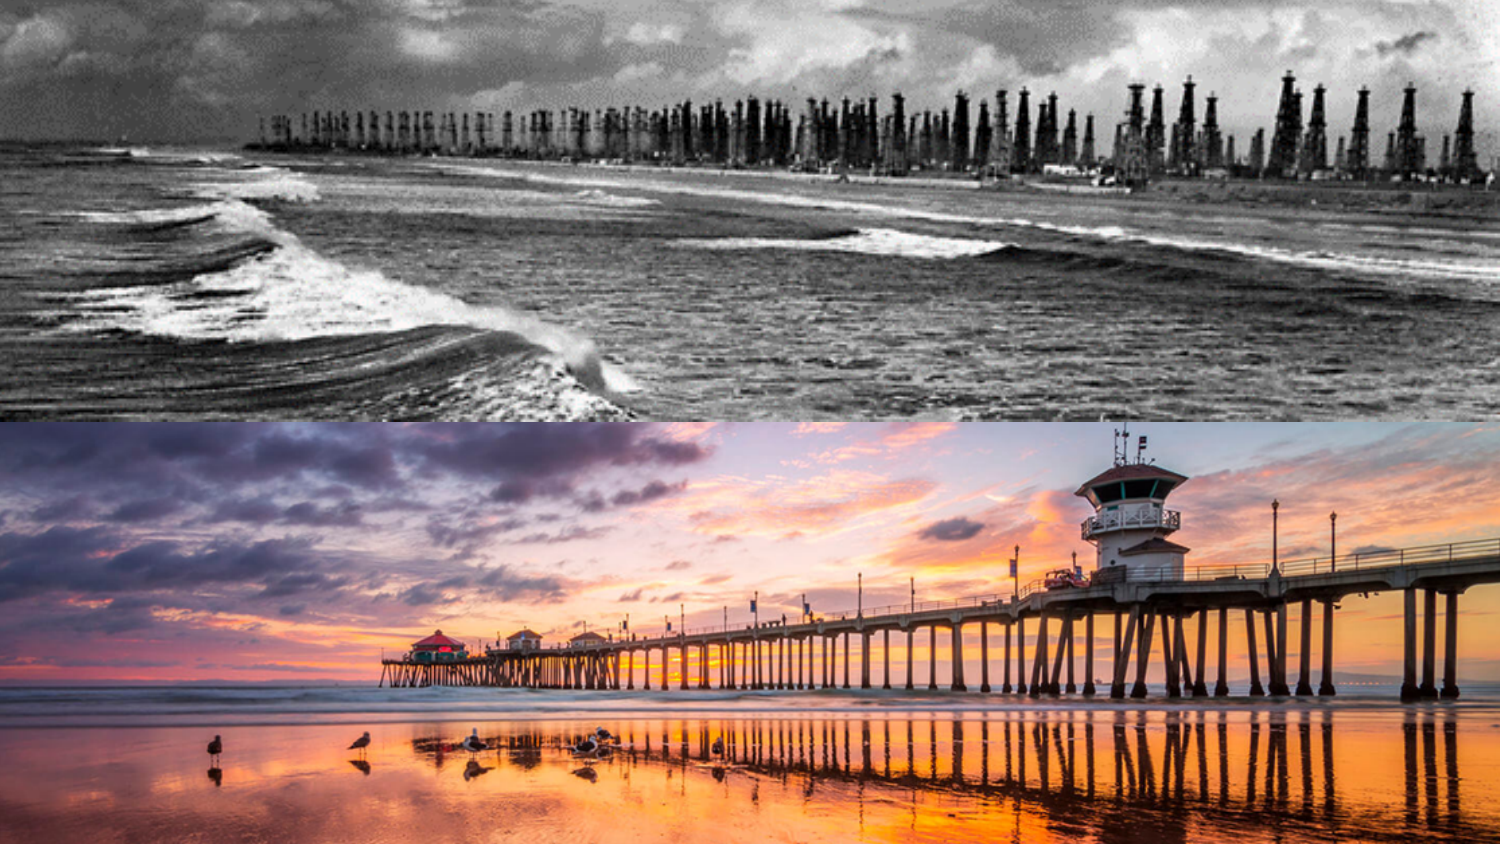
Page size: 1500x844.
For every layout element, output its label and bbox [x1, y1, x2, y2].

list [0, 0, 1500, 423]
picture [0, 423, 1500, 844]
